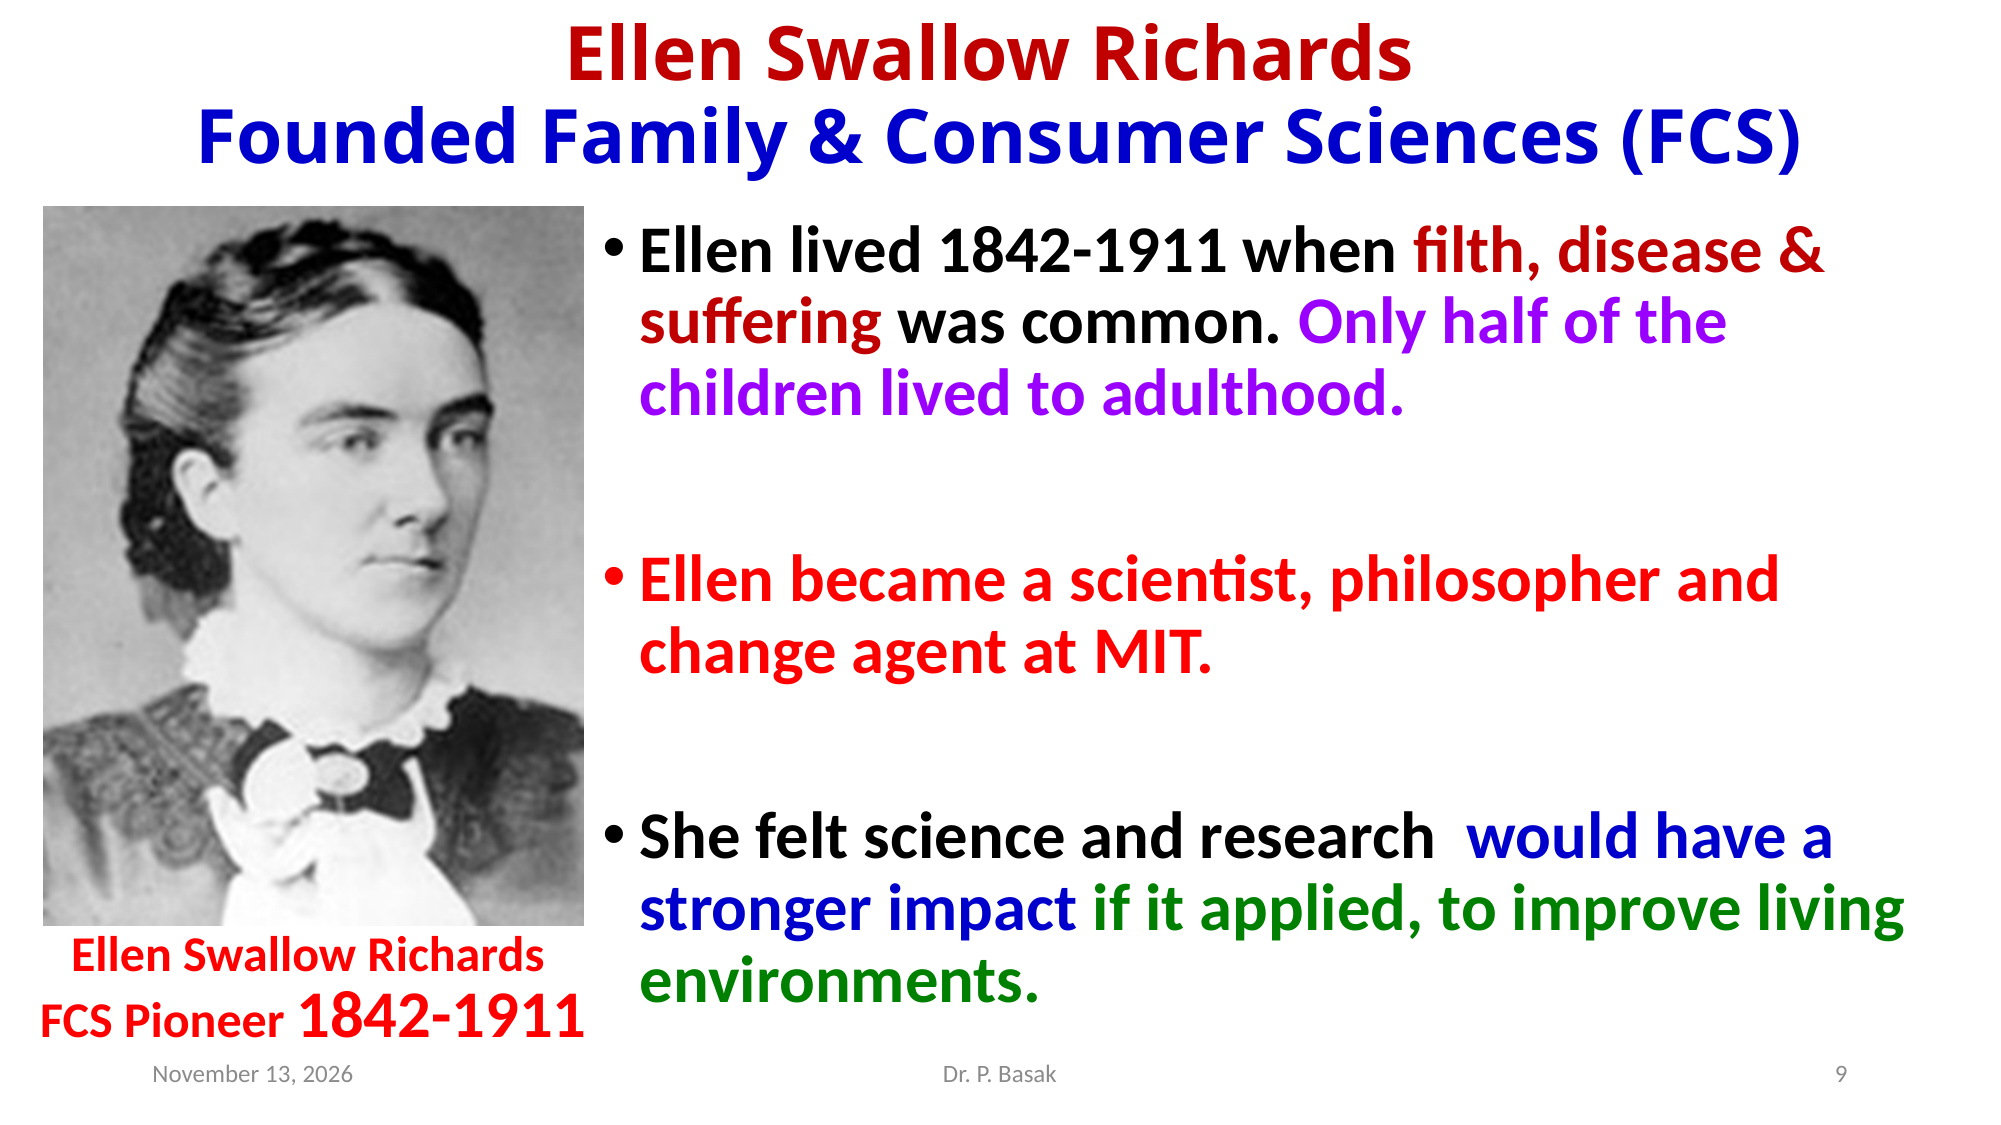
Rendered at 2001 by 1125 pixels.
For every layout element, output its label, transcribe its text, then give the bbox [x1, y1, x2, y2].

picture [43, 206, 584, 926]
footer Dr. P. Basak [662, 1042, 1338, 1103]
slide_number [137, 1042, 588, 1103]
text_box Ellen Swallow Richards FCS Pioneer 1842-1911 [19, 918, 608, 1058]
title Ellen Swallow Richards Founded Family & Consumer Sciences (FCS) [30, 19, 1967, 172]
slide_number 9 [1412, 1042, 1863, 1103]
list Ellen lived 1842-1911 when filth, disease & suffering was common. Only half of the children lived to adulthood. Ellen became a scientist, philosopher and change agent at MIT. She felt science and research would have a stronger impact if it applied, to improve living environments. [587, 206, 1957, 1047]
